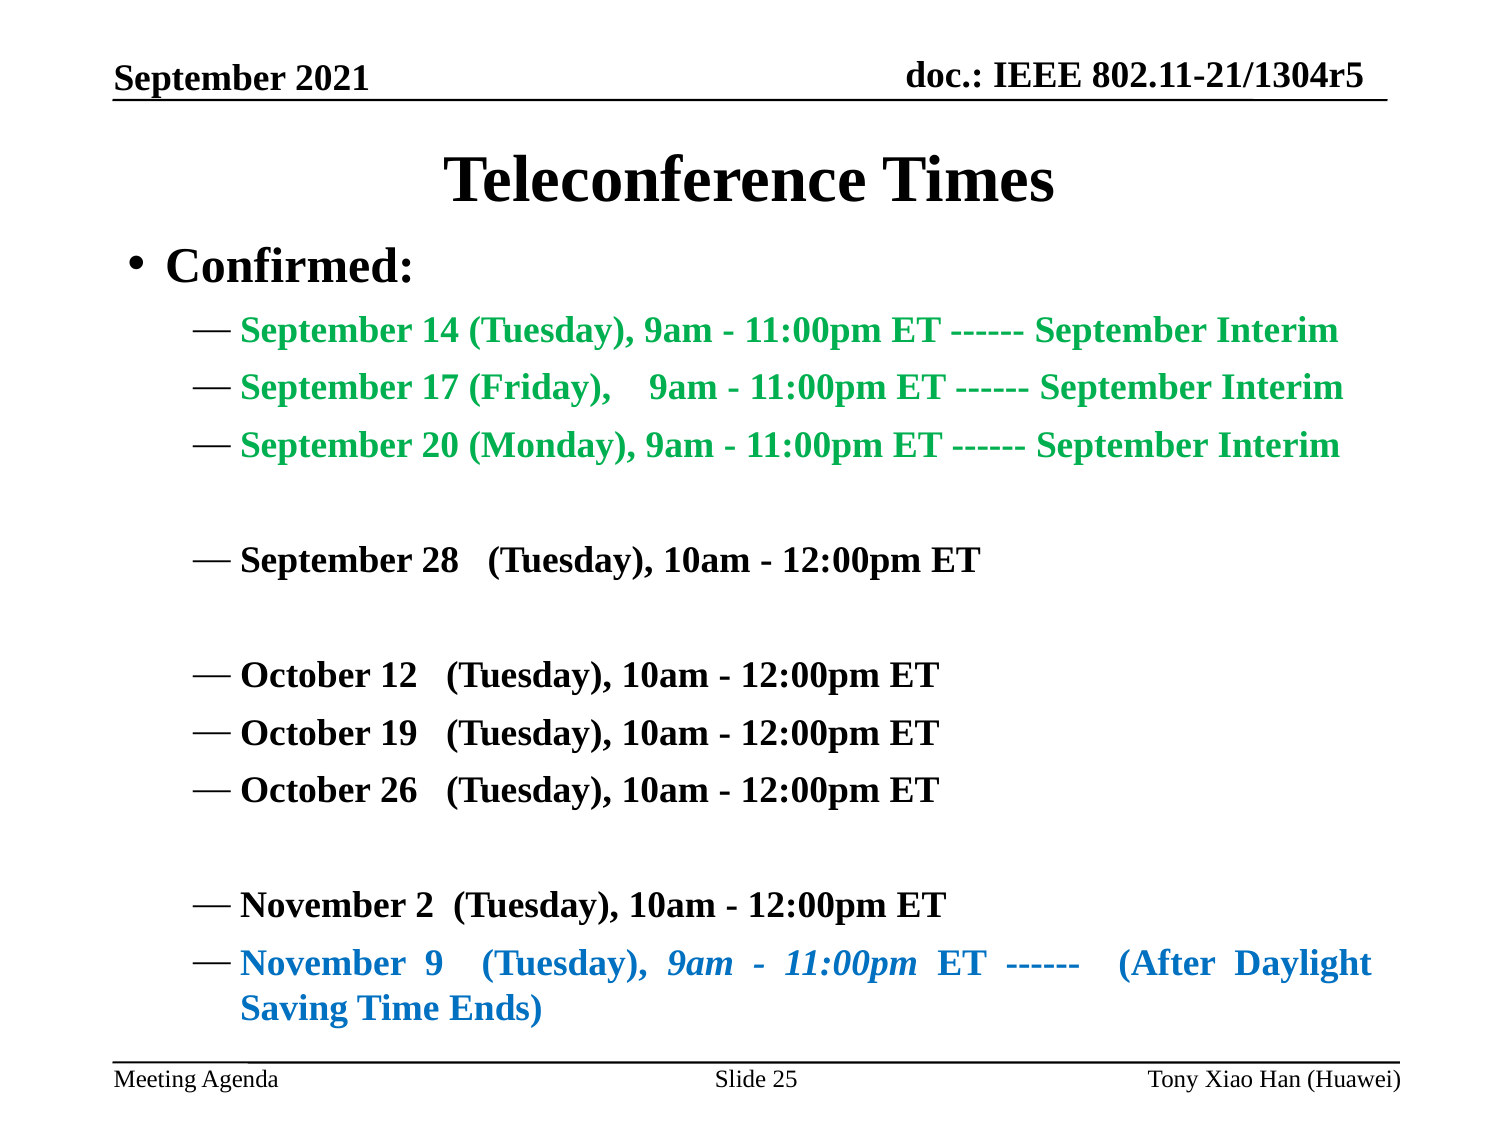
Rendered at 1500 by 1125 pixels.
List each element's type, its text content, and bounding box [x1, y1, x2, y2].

text_box Teleconference Times [112, 87, 1388, 224]
slide_number Slide 25 [712, 1061, 800, 1093]
text_box Confirmed: September 14 (Tuesday), 9am - 11:00pm ET ------ September Interim September 17 (Friday), 9am - 11:00pm ET ------ September Interim September 20 (Monday), 9am - 11:00pm ET ------ September Interim September 28 (Tuesday), 10am - 12:00pm ET October 12 (Tuesday), 10am - 12:00pm ET October 19 (Tuesday), 10am - 12:00pm ET October 26 (Tuesday), 10am - 12:00pm ET November 2 (Tuesday), 10am - 12:00pm ET November 9 (Tuesday), 9am - 11:00pm ET ------ (After Daylight Saving Time Ends) [112, 224, 1388, 1000]
footer Tony Xiao Han (Huawei) [999, 1061, 1402, 1093]
